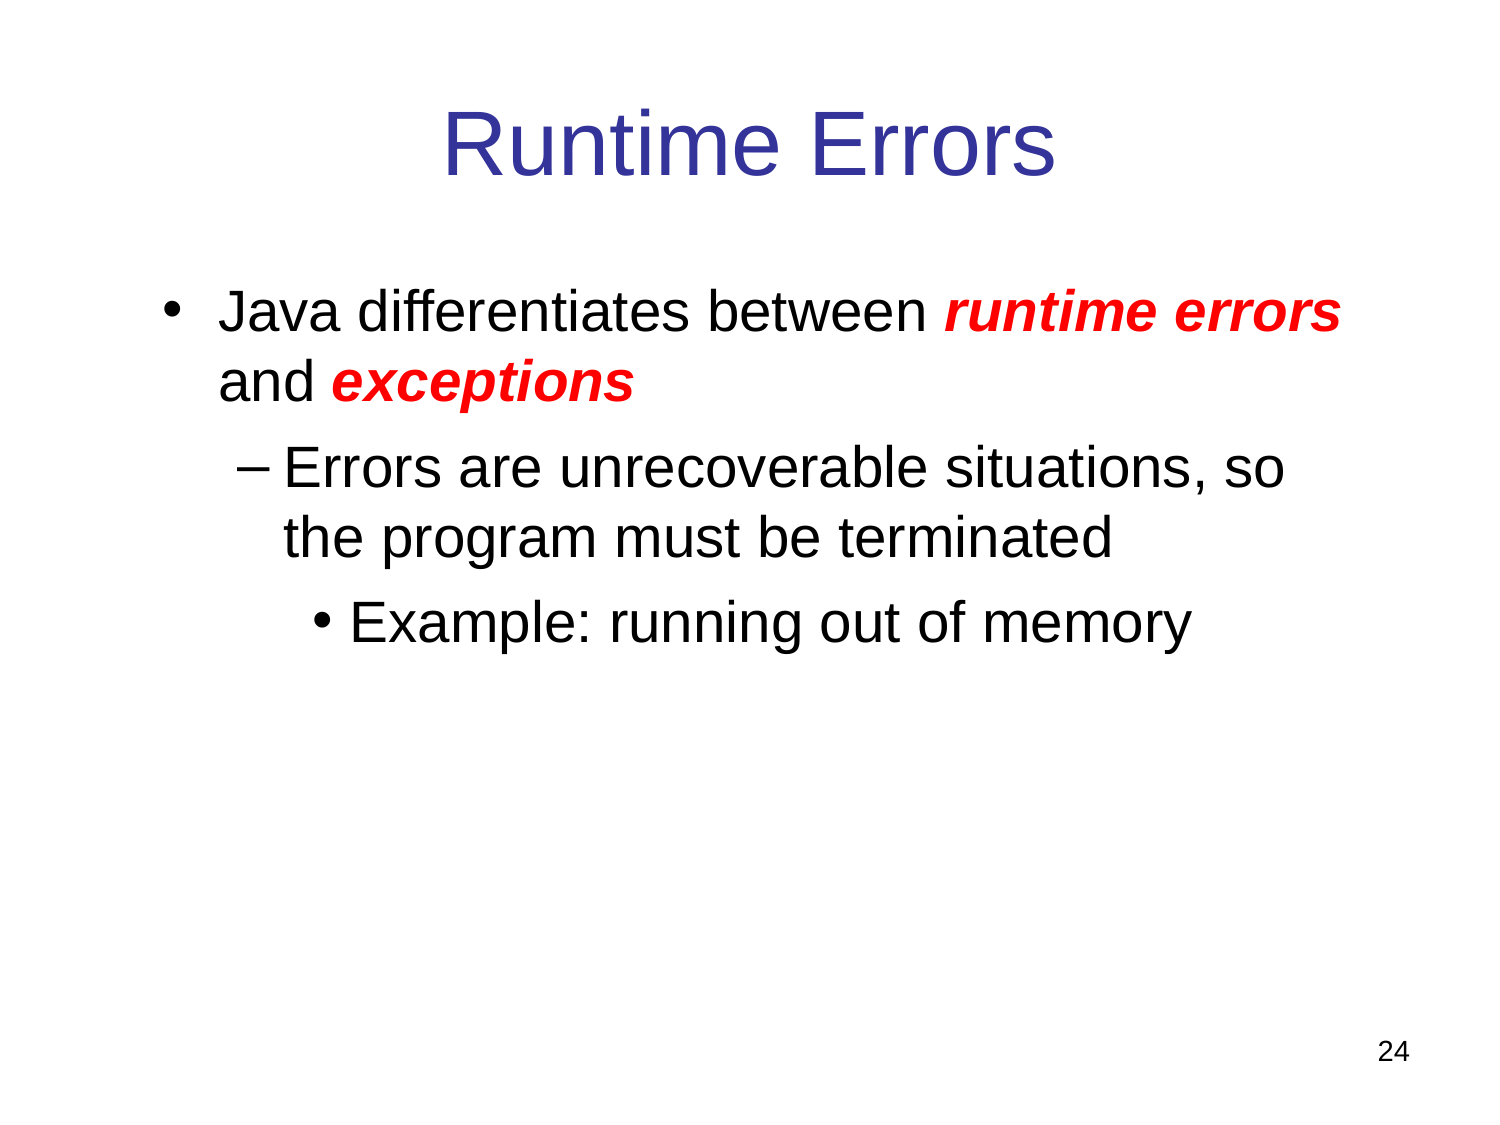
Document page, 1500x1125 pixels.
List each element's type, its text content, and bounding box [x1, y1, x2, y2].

text_box Java differentiates between runtime errors and exceptions Errors are unrecoverable situations, so the program must be terminated Example: running out of memory [147, 265, 1386, 1101]
text_box 24 [1074, 1024, 1425, 1103]
text_box Runtime Errors [74, 45, 1425, 233]
